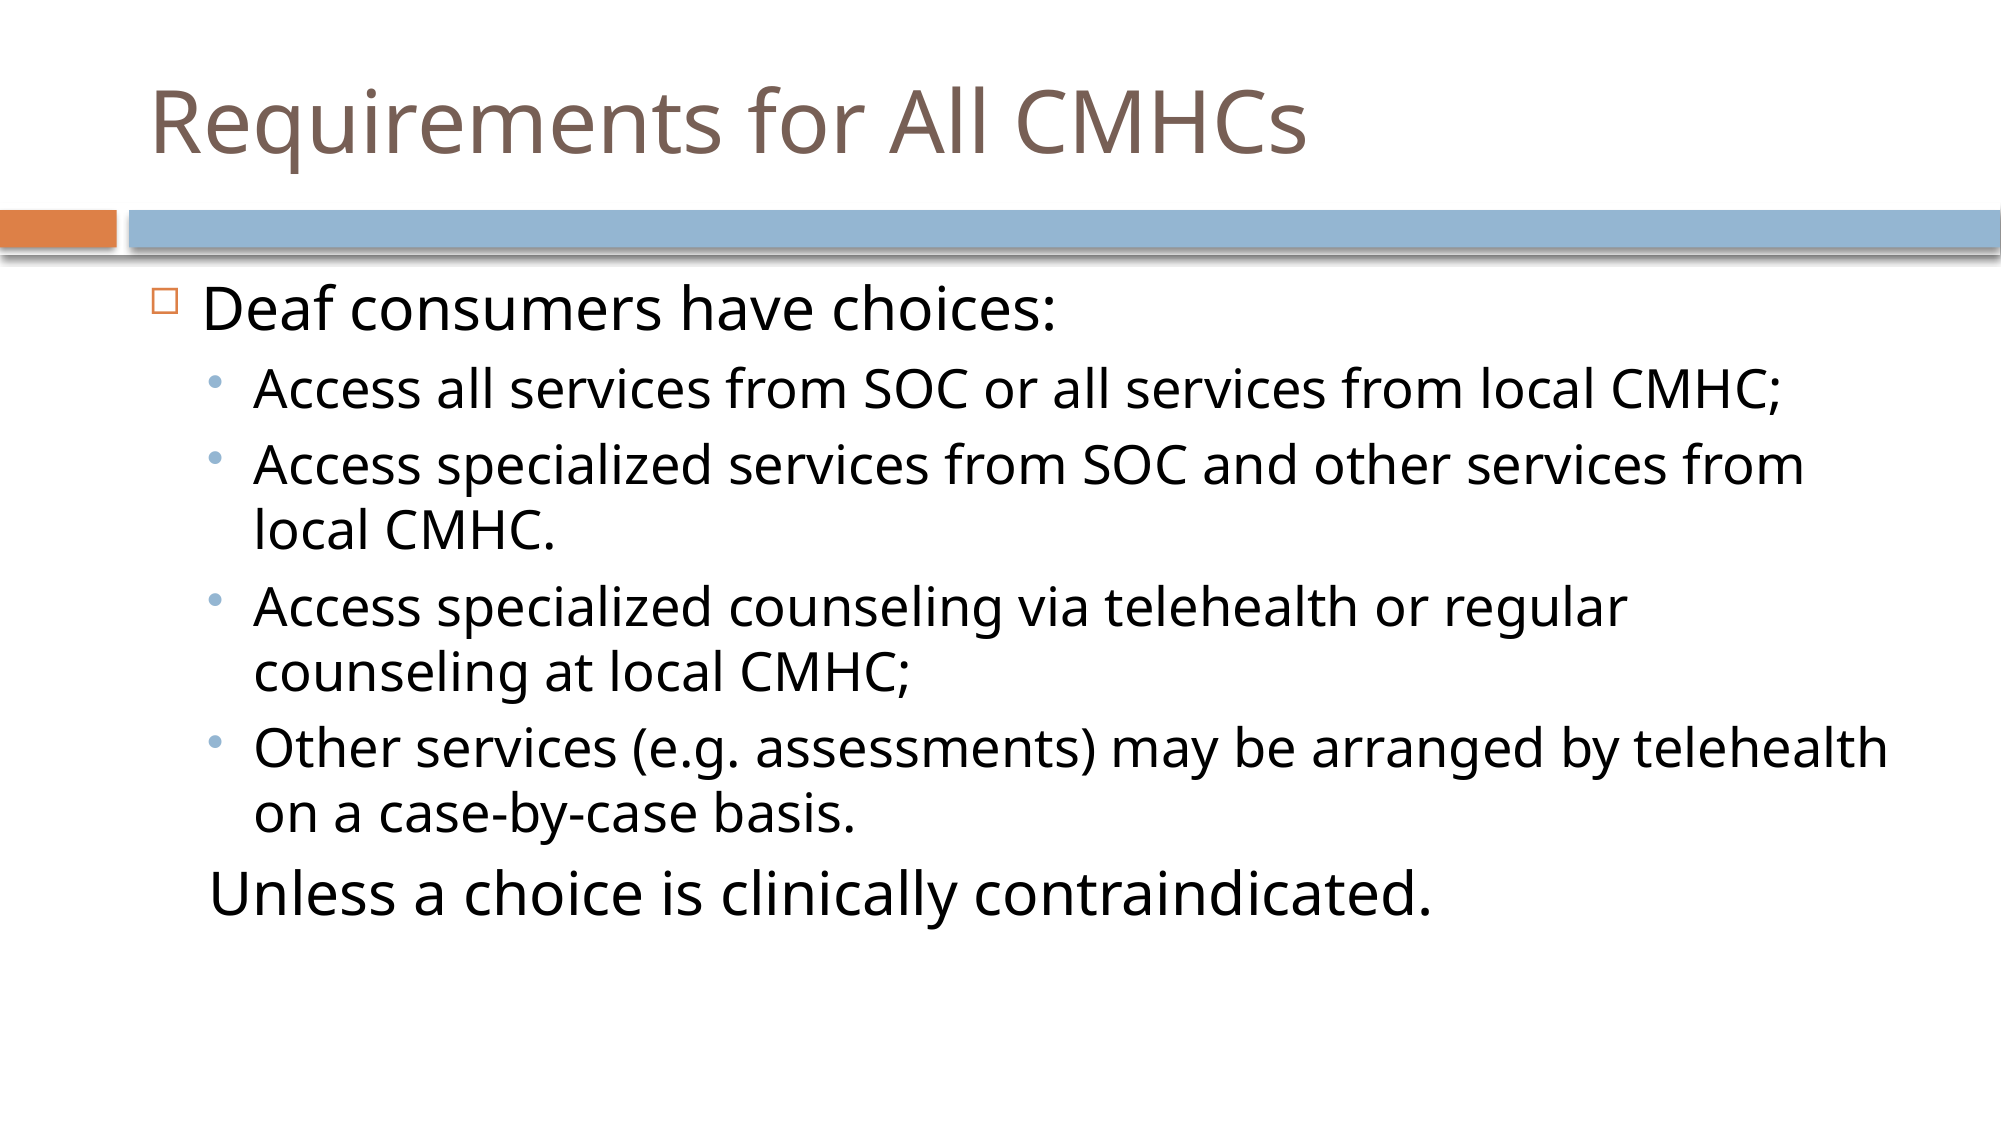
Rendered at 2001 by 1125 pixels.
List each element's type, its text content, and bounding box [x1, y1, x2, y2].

list Deaf consumers have choices: Access all services from SOC or all services from local CMHC; Access specialized services from SOC and other services from local CMHC. Access specialized counseling via telehealth or regular counseling at local CMHC; Other services (e.g. assessments) may be arranged by telehealth on a case-by-case basis. Unless a choice is clinically contraindicated. [133, 262, 1918, 1000]
title Requirements for All CMHCs [133, 37, 1918, 200]
